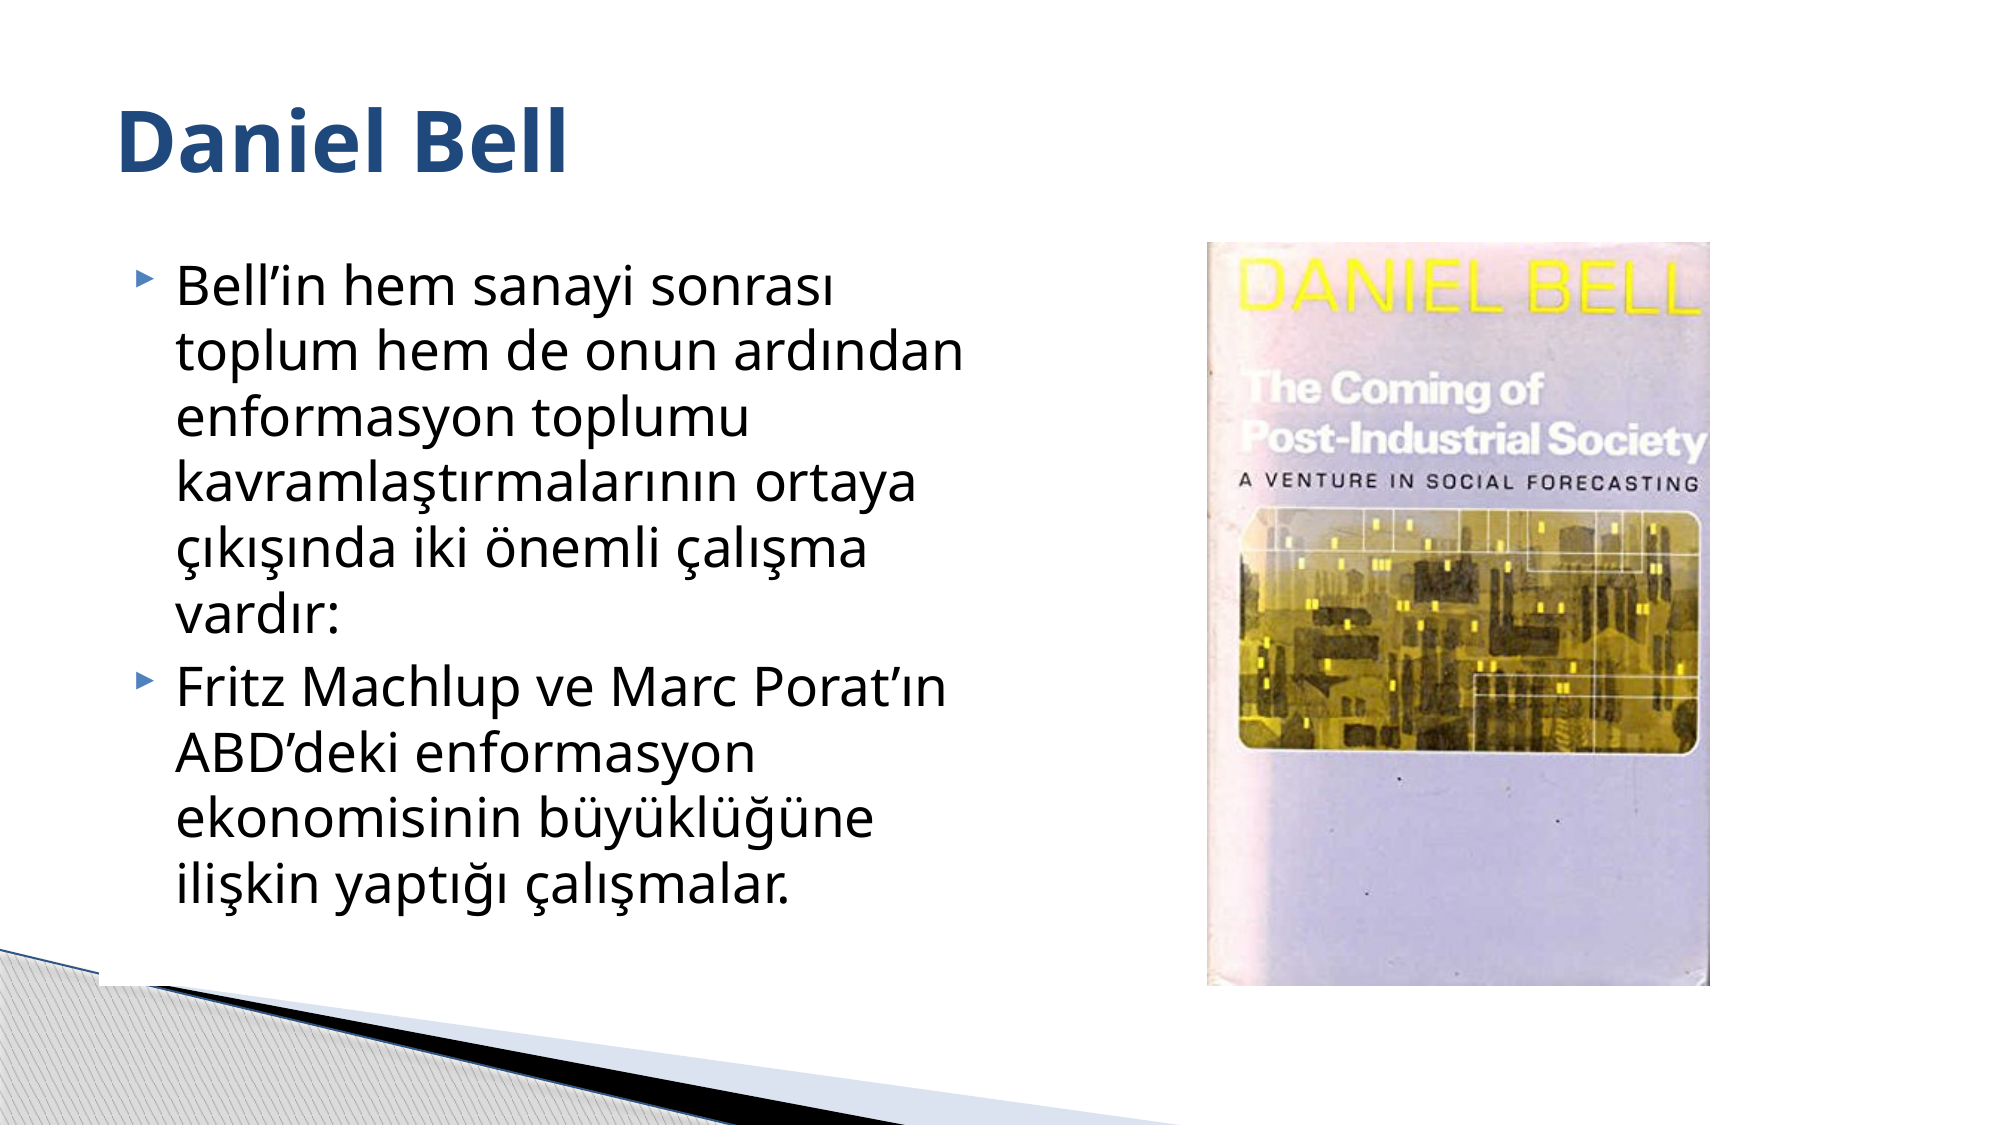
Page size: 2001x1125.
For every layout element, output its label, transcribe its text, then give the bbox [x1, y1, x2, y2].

title Daniel Bell [99, 45, 1900, 233]
list Bell’in hem sanayi sonrası toplum hem de onun ardından enformasyon toplumu kavramlaştırmalarının ortaya çıkışında iki önemli çalışma vardır: Fritz Machlup ve Marc Porat’ın ABD’deki enformasyon ekonomisinin büyüklüğüne ilişkin yaptığı çalışmalar. [99, 243, 984, 986]
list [1207, 242, 1710, 986]
